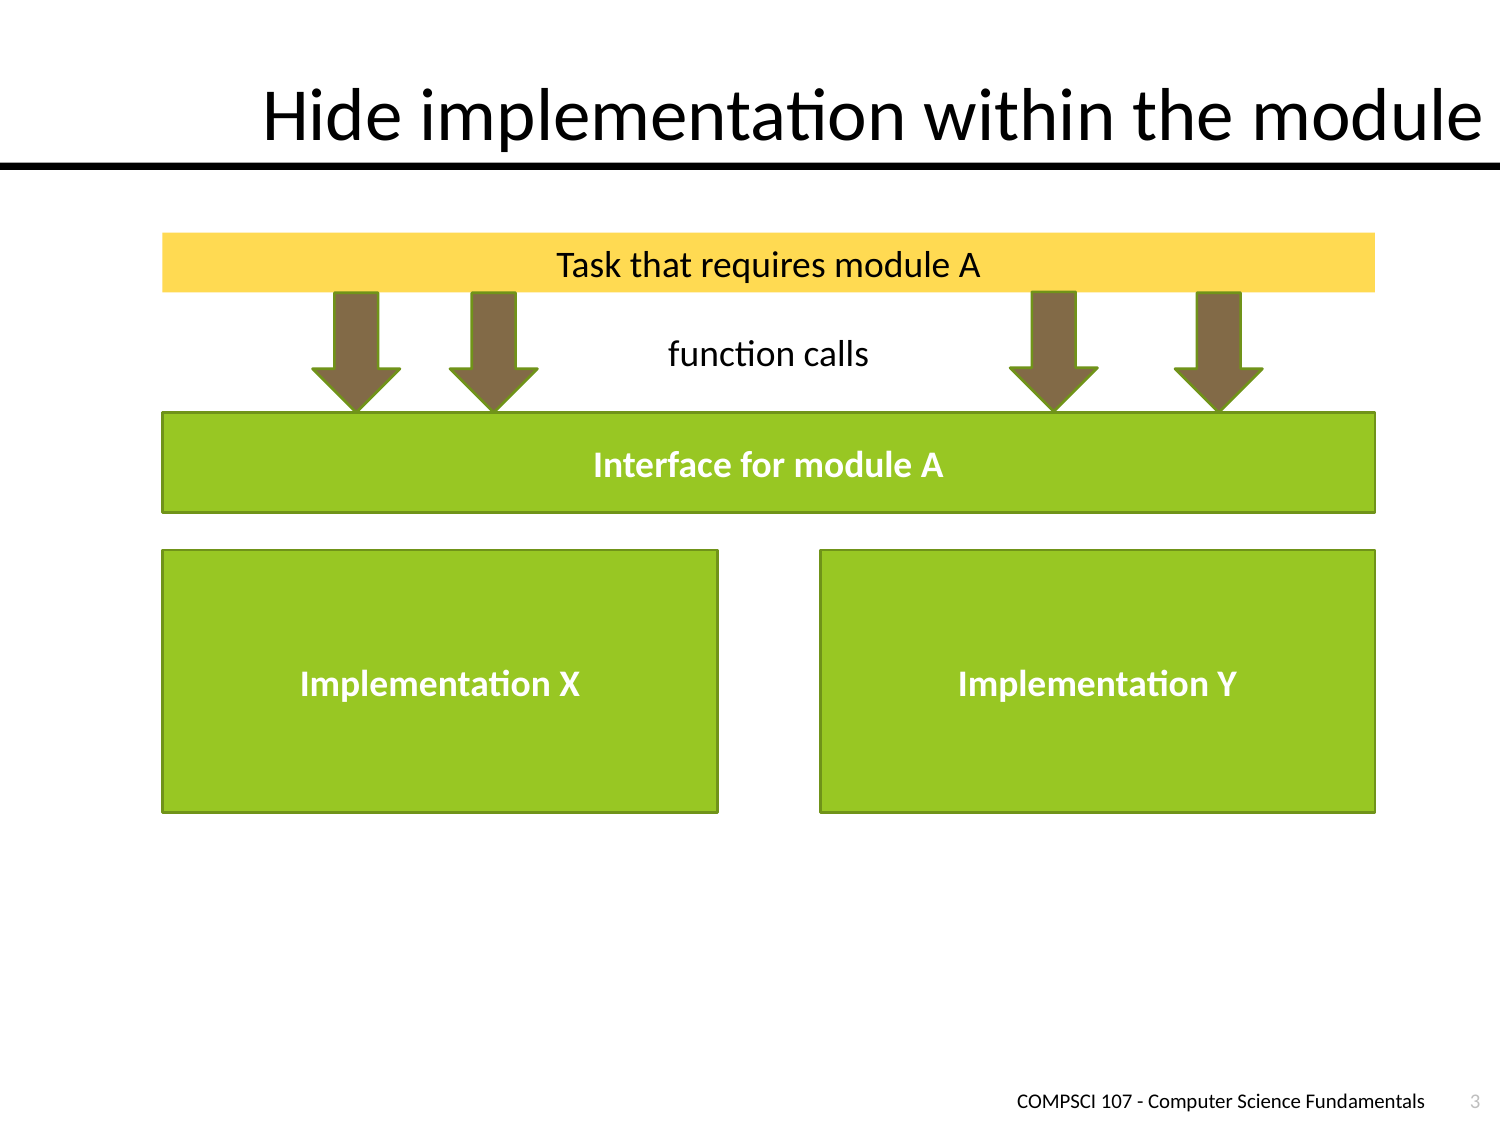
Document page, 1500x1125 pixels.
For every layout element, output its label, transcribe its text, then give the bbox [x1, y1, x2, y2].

text_box Interface for module A [161, 411, 1376, 514]
text_box Implementation X [161, 549, 719, 814]
footer COMPSCI 107 - Computer Science Fundamentals [725, 1087, 1425, 1113]
text_box Implementation Y [819, 549, 1376, 814]
title Hide implementation within the module [0, 0, 1500, 163]
text_box [448, 291, 539, 414]
text_box function calls [653, 321, 884, 382]
text_box [1008, 290, 1099, 413]
text_box Task that requires module A [162, 232, 1375, 293]
slide_number 3 [1437, 1087, 1500, 1113]
text_box [1173, 291, 1264, 414]
text_box [311, 291, 402, 414]
